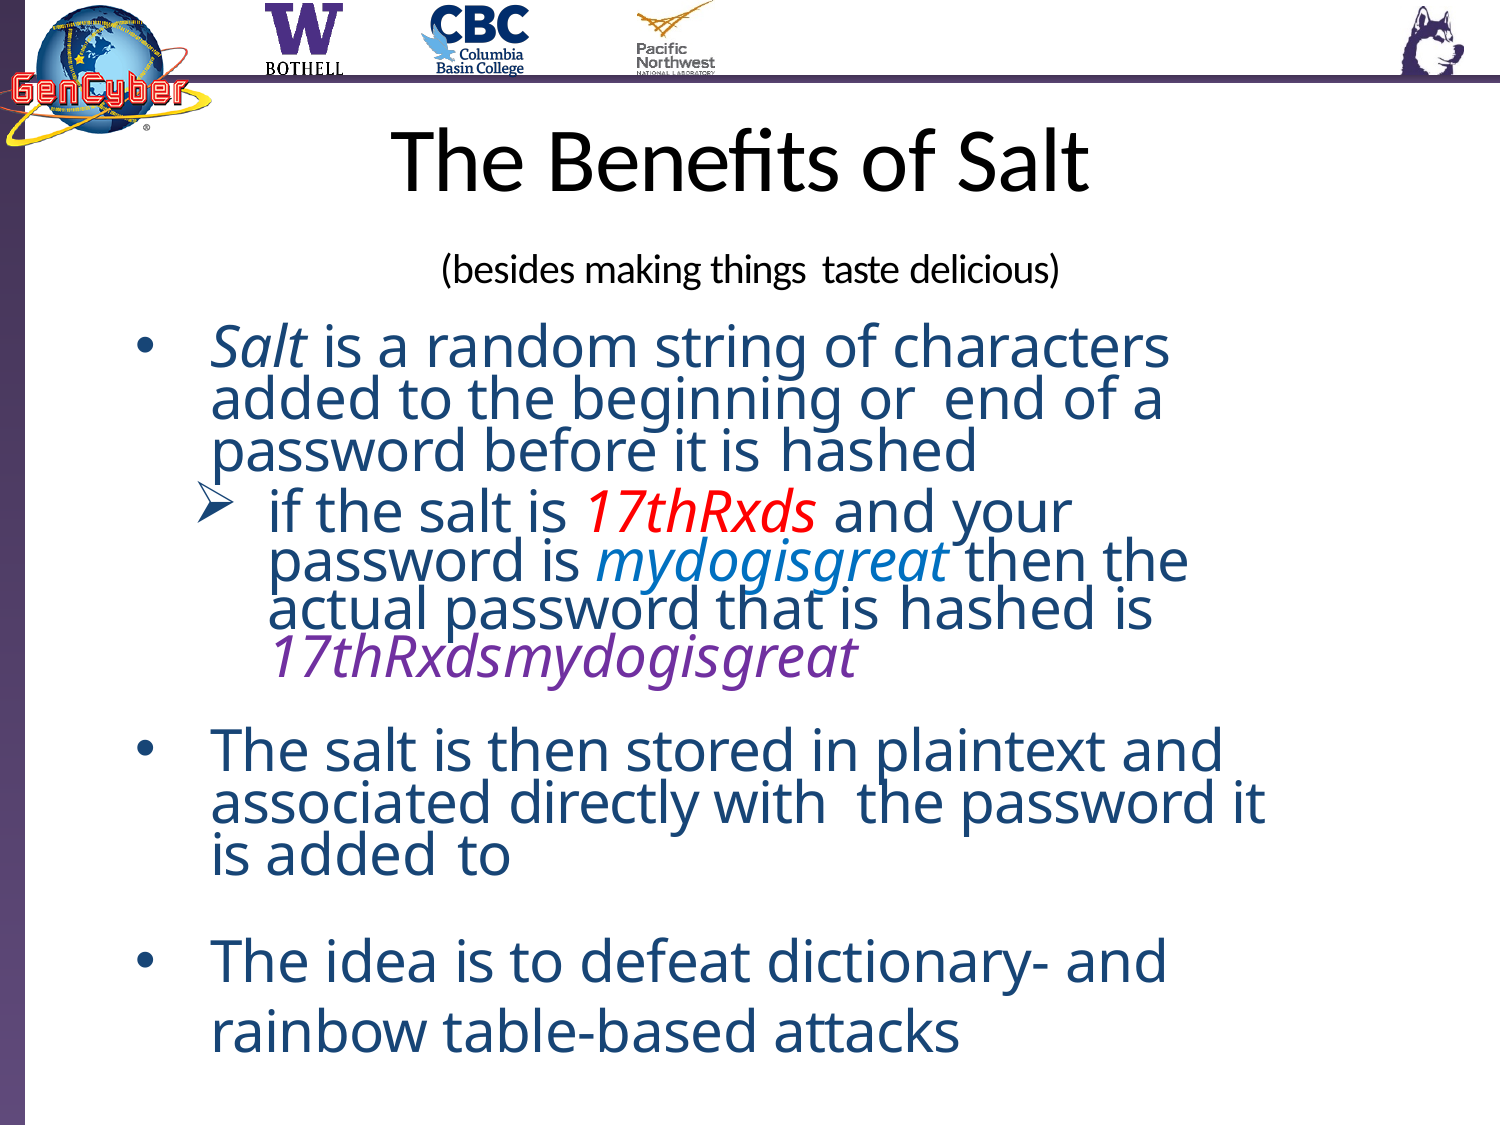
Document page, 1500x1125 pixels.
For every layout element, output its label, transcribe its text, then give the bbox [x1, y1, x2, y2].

picture [0, 1, 216, 150]
picture [1400, 6, 1464, 75]
title The Benefits of Salt (besides making things taste delicious) [75, 108, 1425, 305]
picture [418, 1, 538, 81]
picture [637, 0, 715, 75]
picture [265, 3, 343, 75]
text_box Salt is a random string of characters added to the beginning or end of a password before it is hashed if the salt is 17thRxds and your password is mydogisgreat then the actual password that is hashed is 17thRxdsmydogisgreat The salt is then stored in plaintext and associated directly with the password it is added to The idea is to defeat dictionary- and rainbow table-based attacks [133, 320, 1359, 1065]
